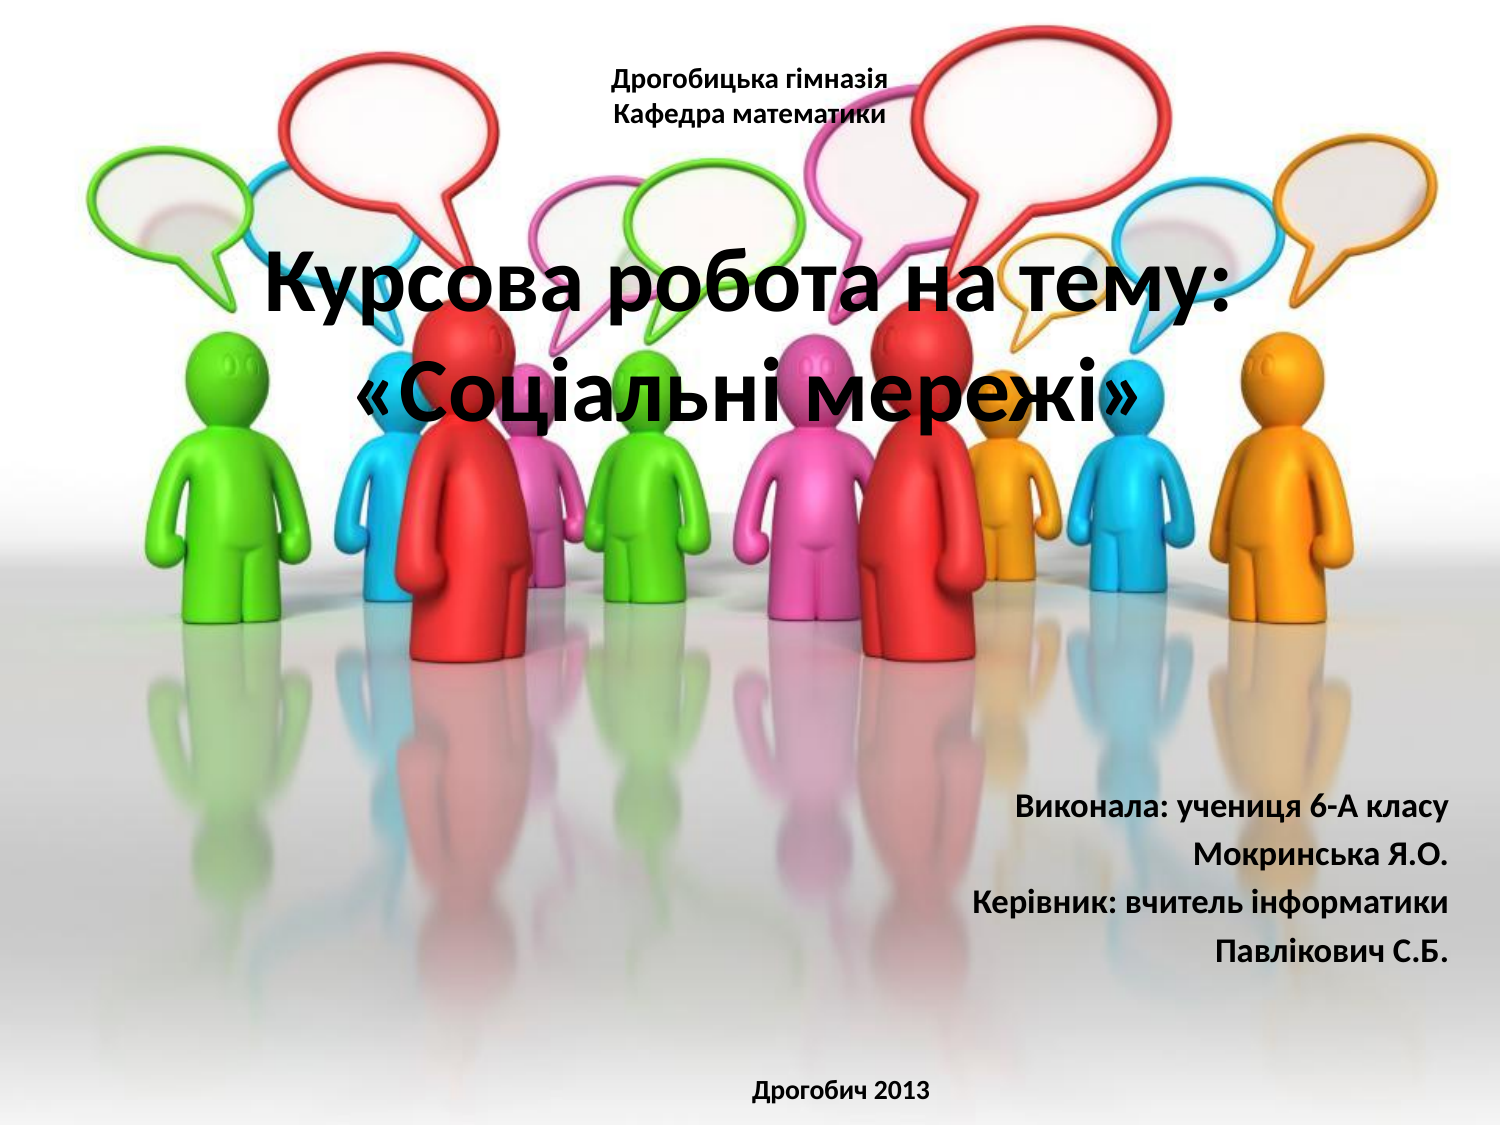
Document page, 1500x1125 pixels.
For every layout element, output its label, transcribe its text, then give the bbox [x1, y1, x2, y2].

title Дрогобицька гімназія Кафедра математики Курсова робота на тему: «Соціальні мережі» [112, 19, 1388, 480]
picture [0, 0, 1500, 1125]
subtitle Виконала: учениця 6-А класу Мокринська Я.О. Керівник: вчитель інформатики Павлікович С.Б. Дрогобич 2013 [218, 775, 1464, 1113]
